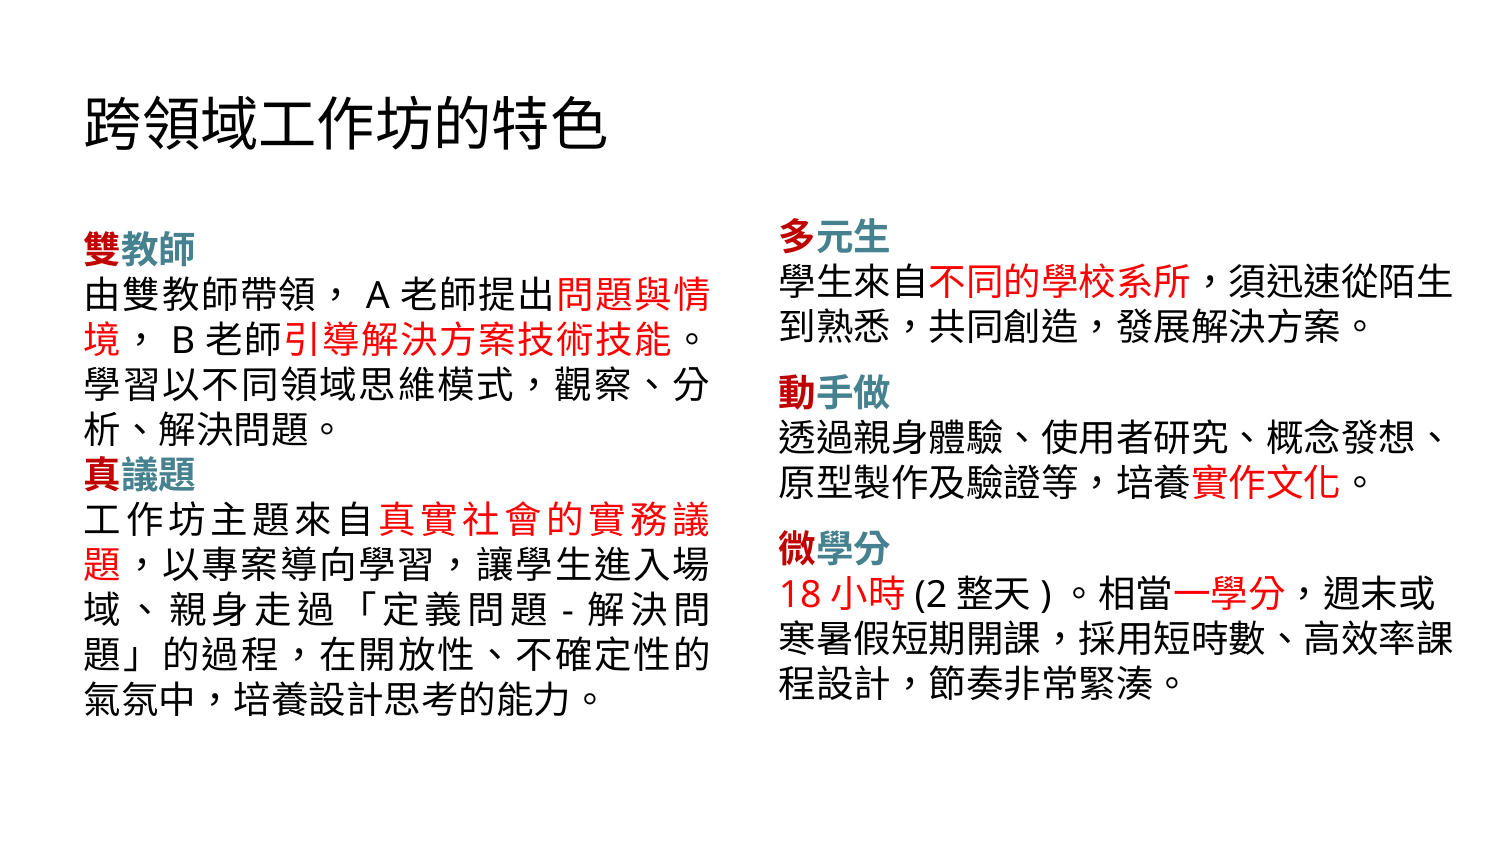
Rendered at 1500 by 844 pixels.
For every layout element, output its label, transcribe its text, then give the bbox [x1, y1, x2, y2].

text_box 雙教師 由雙教師帶領，A老師提出問題與情境，B老師引導解決方案技術技能。學習以不同領域思維模式，觀察、分析、解決問題。 真議題 工作坊主題來自真實社會的實務議題，以專案導向學習，讓學生進入場域、親身走過「定義問題-解決問題」的過程，在開放性、不確定性的氣氛中，培養設計思考的能力。 [68, 210, 726, 743]
text_box 多元生 學生來自不同的學校系所，須迅速從陌生到熟悉，共同創造，發展解決方案。 動手做 透過親身體驗、使用者研究、概念發想、原型製作及驗證等，培養實作文化。 微學分 18小時(2整天)。相當一學分，週末或寒暑假短期開課，採用短時數、高效率課程設計，節奏非常緊湊。 [763, 198, 1471, 730]
text_box 跨領域工作坊的特色 [68, 78, 1431, 167]
